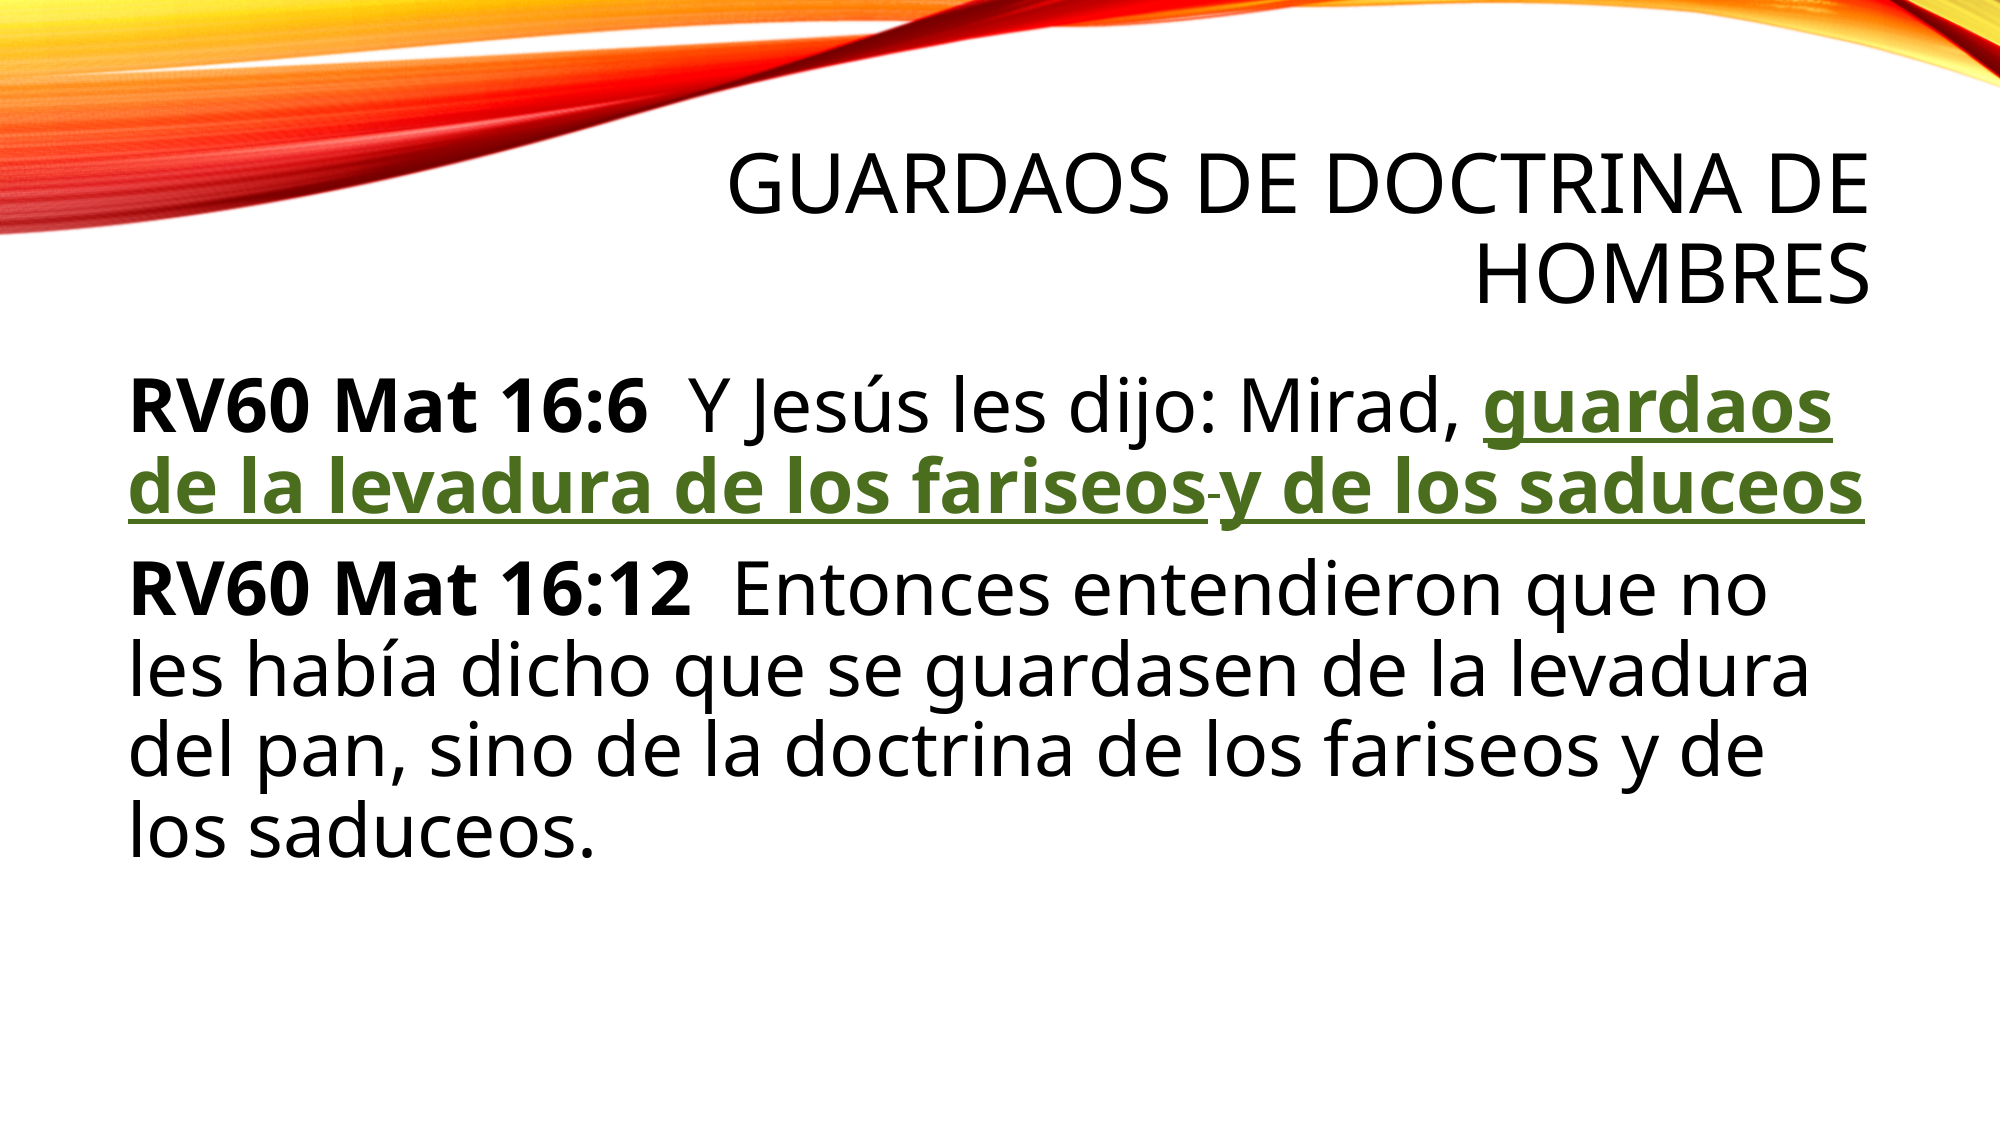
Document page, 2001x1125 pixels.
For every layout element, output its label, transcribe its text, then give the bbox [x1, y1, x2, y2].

list RV60 Mat 16:6 Y Jesús les dijo: Mirad, guardaos de la levadura de los fariseos y de los saduceos RV60 Mat 16:12 Entonces entendieron que no les había dicho que se guardasen de la levadura del pan, sino de la doctrina de los fariseos y de los saduceos. [112, 360, 1888, 1021]
picture [0, 0, 2000, 237]
title Guardaos de doctrina de hombres [474, 125, 1888, 338]
